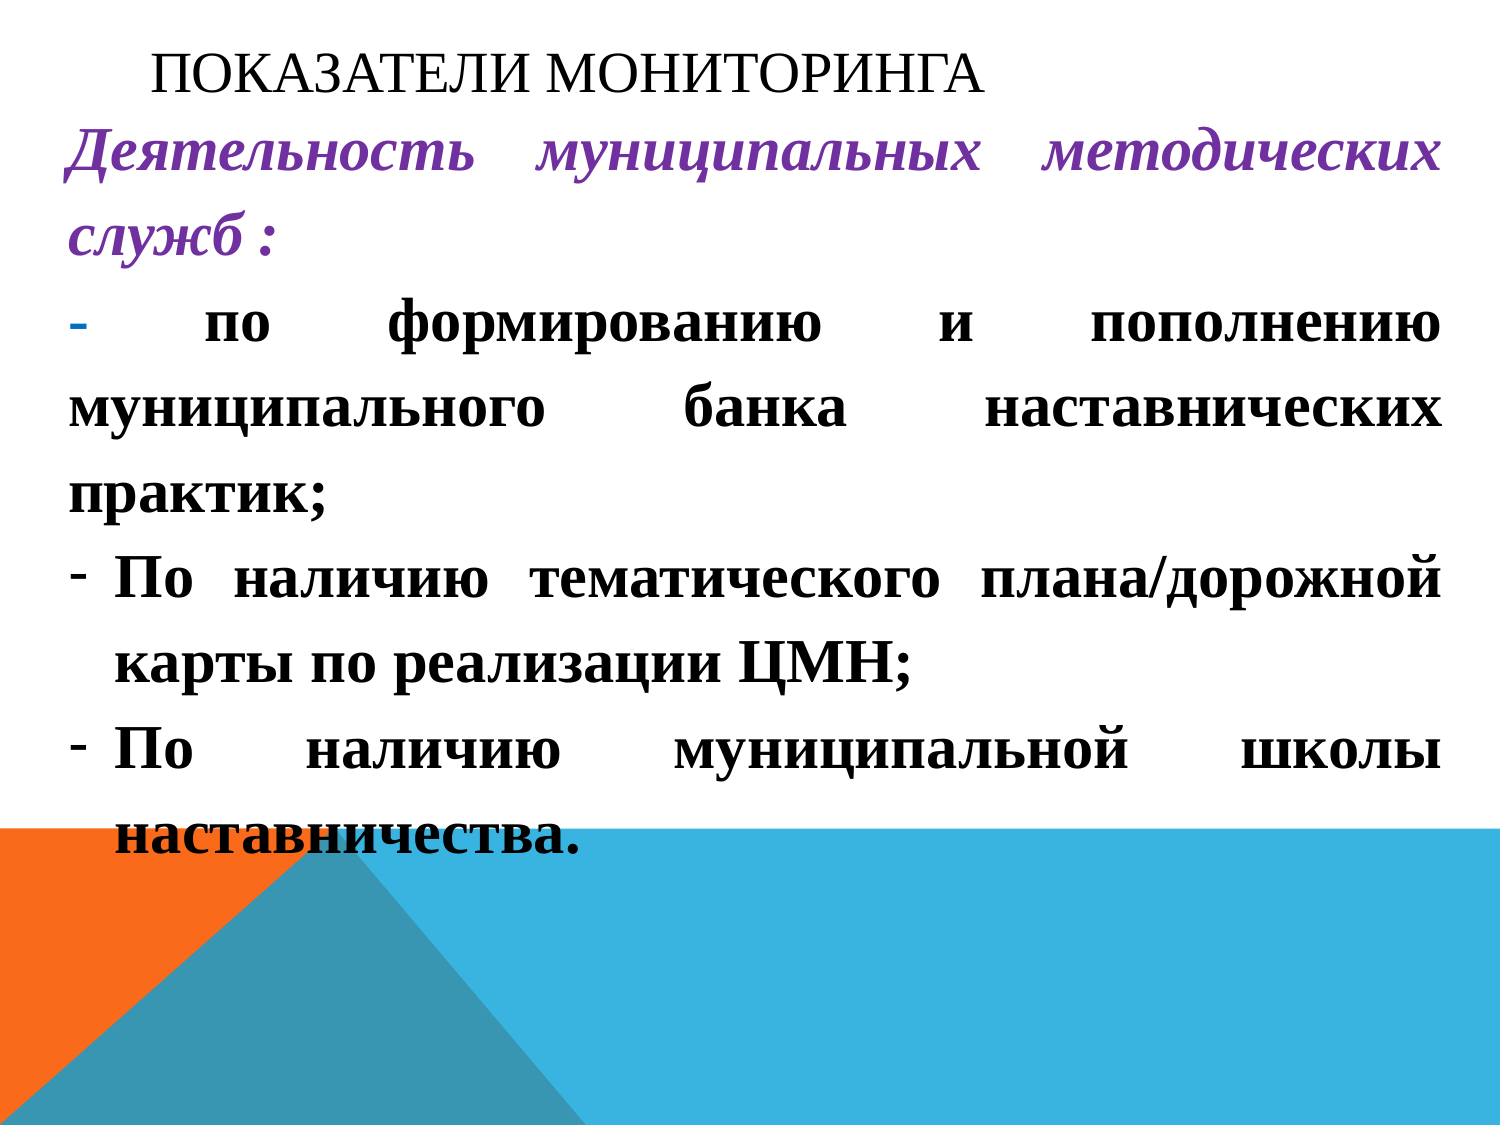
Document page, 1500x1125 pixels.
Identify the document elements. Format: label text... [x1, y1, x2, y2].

title Показатели мониторинга [135, 60, 1369, 79]
list Деятельность муниципальных методических служб : - по формированию и пополнению муниципального банка наставнических практик; По наличию тематического плана/дорожной карты по реализации ЦМН; По наличию муниципальной школы наставничества. [53, 90, 1459, 846]
